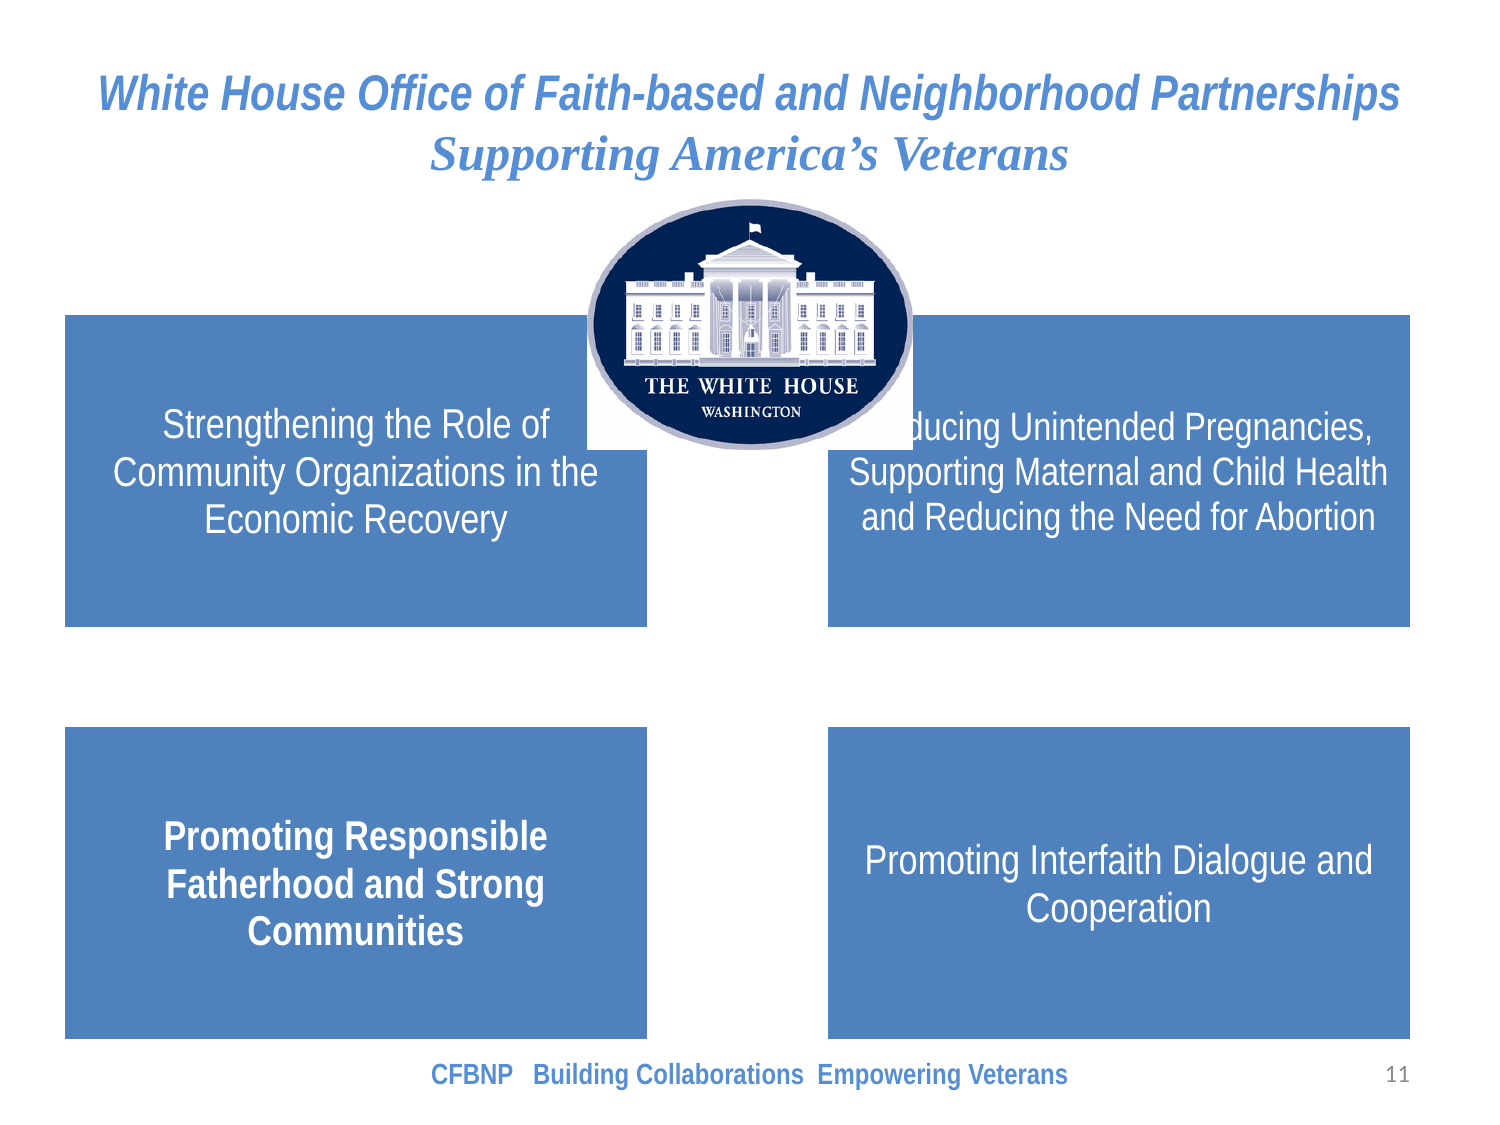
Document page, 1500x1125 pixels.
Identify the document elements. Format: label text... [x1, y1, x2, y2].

title White House Office of Faith-based and Neighborhood Partnerships Supporting America’s Veterans [75, 45, 1425, 375]
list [62, 312, 1413, 1056]
footer CFBNP Building Collaborations Empowering Veterans [350, 1064, 1150, 1103]
picture [587, 199, 913, 451]
slide_number 11 [1150, 1042, 1425, 1103]
